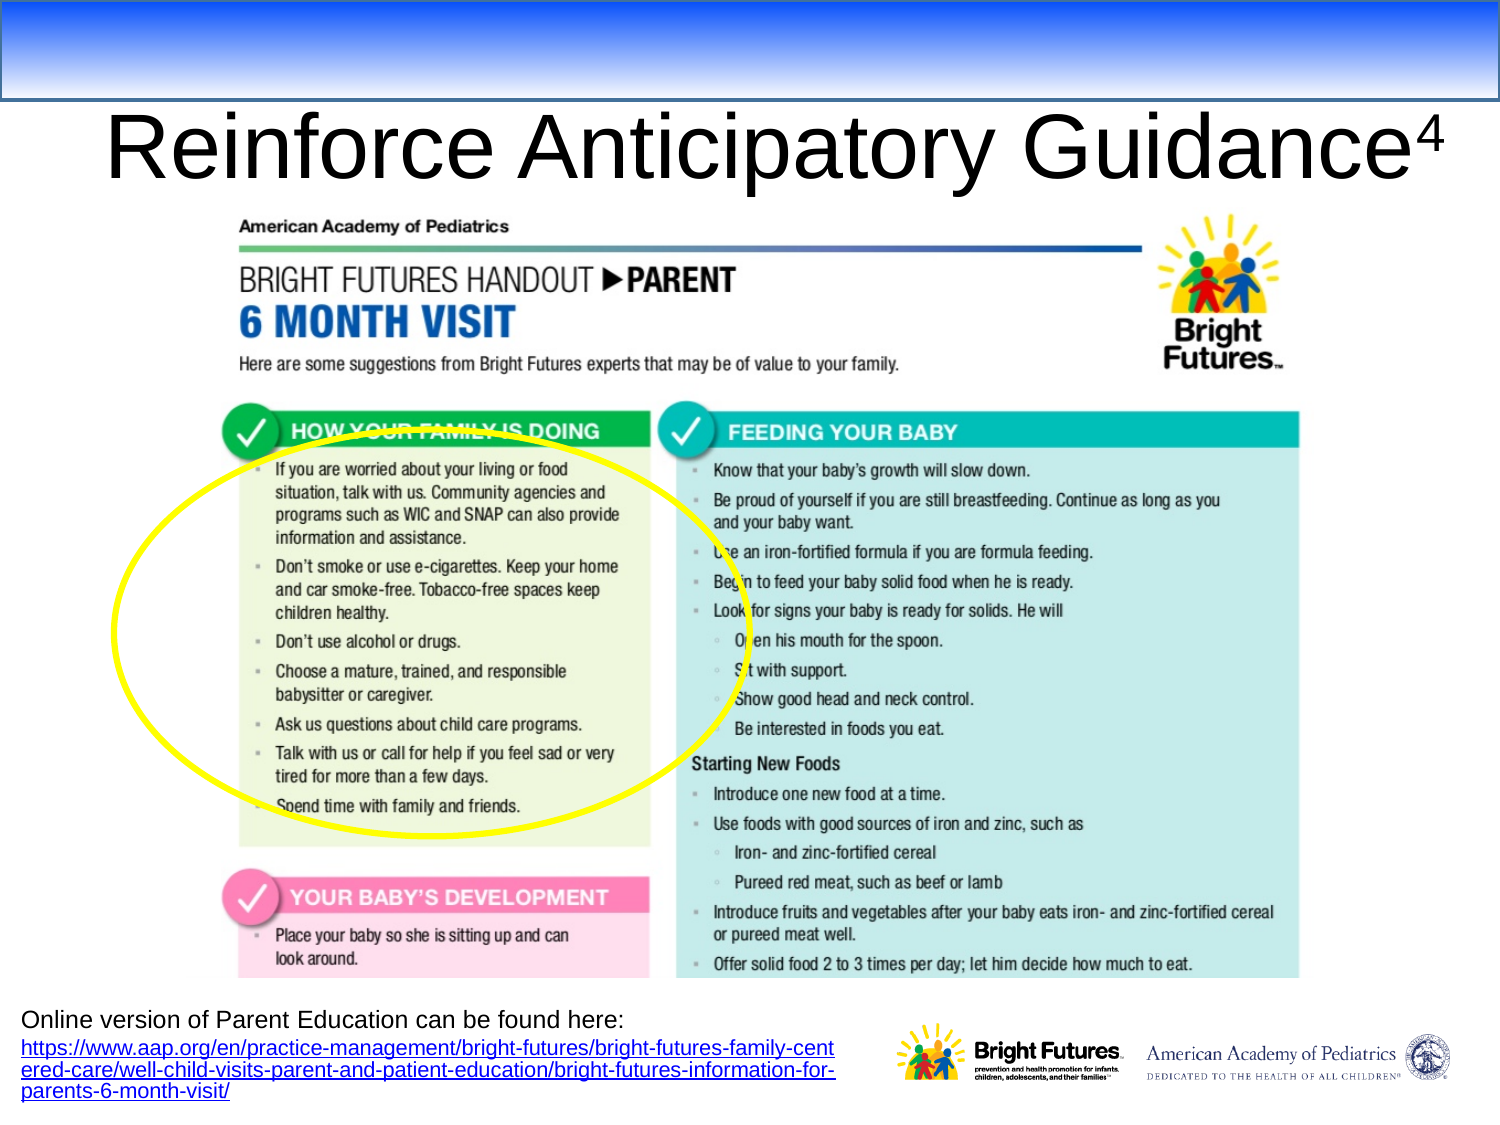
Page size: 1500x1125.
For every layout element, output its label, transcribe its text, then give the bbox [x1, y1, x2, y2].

text_box [113, 504, 185, 762]
text_box Reinforce Anticipatory Guidance4 [85, 92, 1465, 207]
picture [185, 207, 1314, 978]
text_box Online version of Parent Education can be found here: https://www.aap.org/en/practice-management/bright-futures/bright-futures-family-centered-care/well-child-visits-parent-and-patient-education/bright-futures-information-for-parents-6-month-visit/ [13, 996, 851, 1094]
picture [881, 1016, 1450, 1090]
